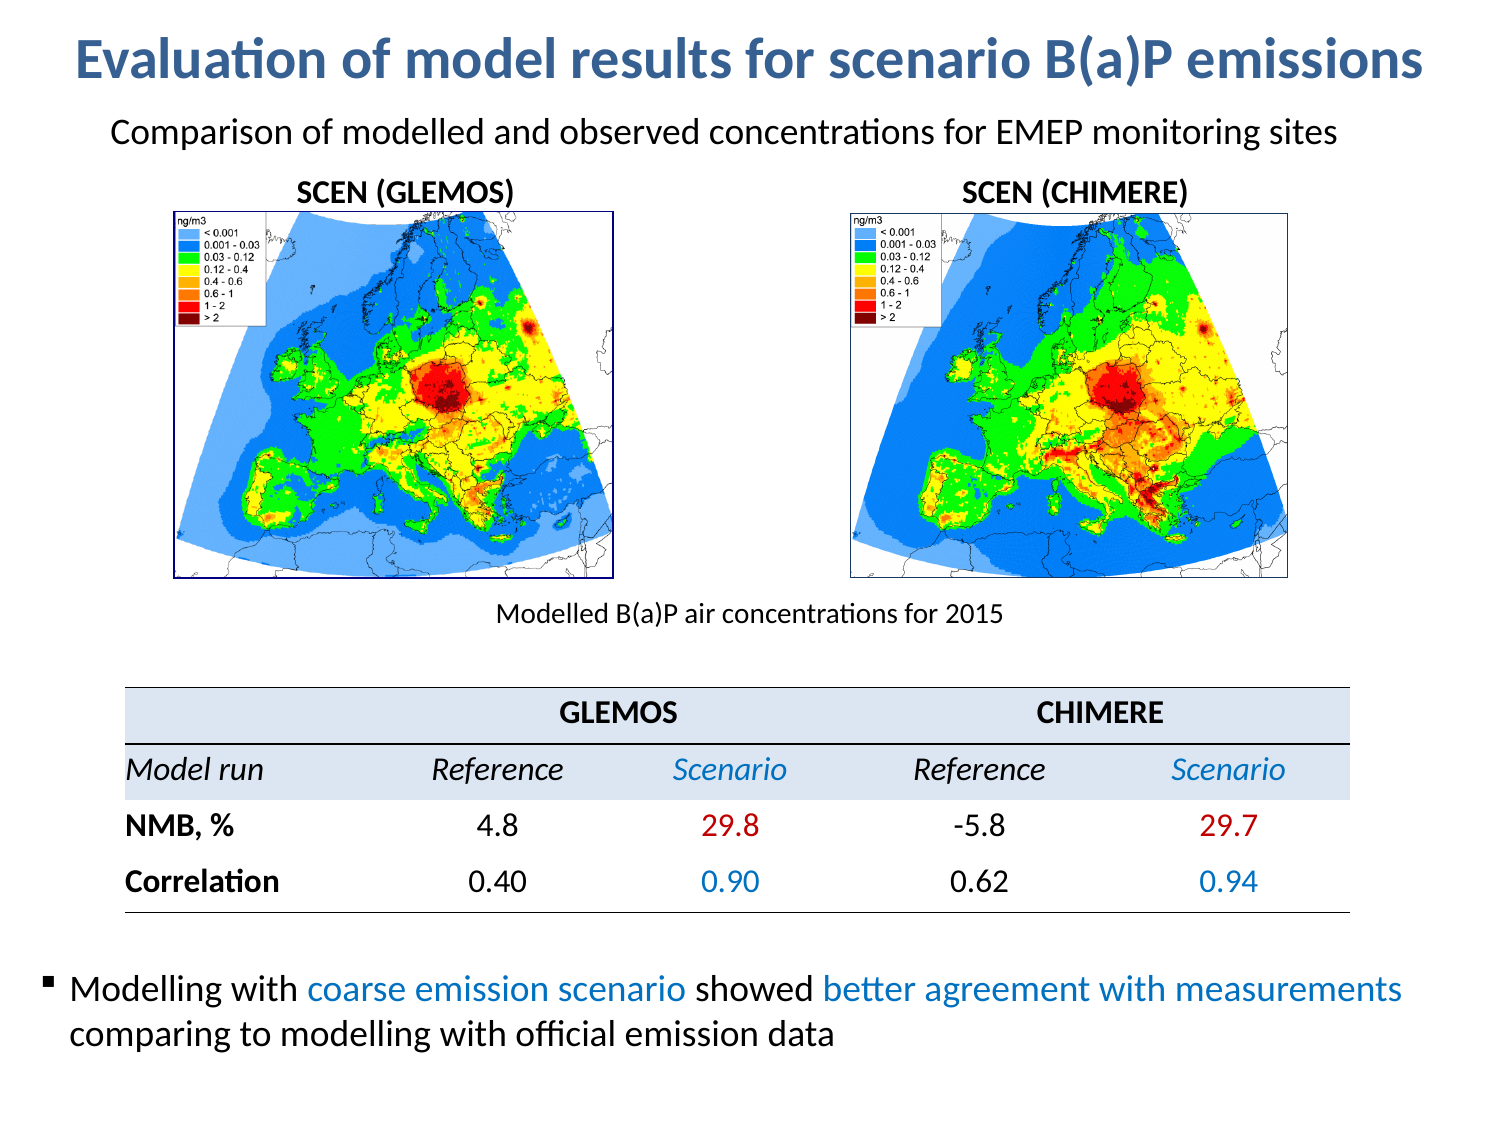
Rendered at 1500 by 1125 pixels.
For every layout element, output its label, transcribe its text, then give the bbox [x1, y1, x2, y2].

table_header [125, 688, 386, 743]
table_cell 29.8 [609, 800, 851, 856]
text_box SCEN (GLEMOS) [274, 162, 537, 210]
text_box Evaluation of model results for scenario B(a)P emissions [0, 12, 1500, 98]
table_header CHIMERE [851, 688, 1350, 743]
text_box SCEN (CHIMERE) [900, 162, 1251, 212]
table_header GLEMOS [386, 688, 851, 743]
table_cell 4.8 [386, 800, 609, 856]
picture [849, 213, 1288, 578]
table_cell Reference [386, 745, 609, 800]
table_cell NMB, % [125, 800, 386, 856]
table_cell Reference [851, 745, 1108, 800]
table_cell Scenario [609, 745, 851, 800]
text_box Modelled B(a)P air concentrations for 2015 [462, 587, 1038, 638]
text_box Comparison of modelled and observed concentrations for EMEP monitoring sites [24, 99, 1425, 160]
table_cell 0.62 [851, 856, 1108, 912]
table_cell 29.7 [1108, 800, 1350, 856]
table_cell Model run [125, 745, 386, 800]
picture [174, 212, 613, 578]
table_cell 0.94 [1108, 856, 1350, 912]
table_cell Scenario [1108, 745, 1350, 800]
table_cell 0.40 [386, 856, 609, 912]
table_cell Correlation [125, 856, 386, 912]
text_box Modelling with coarse emission scenario showed better agreement with measurements comparing to modelling with official emission data [24, 956, 1475, 1062]
table_cell -5.8 [851, 800, 1108, 856]
table_cell 0.90 [609, 856, 851, 912]
